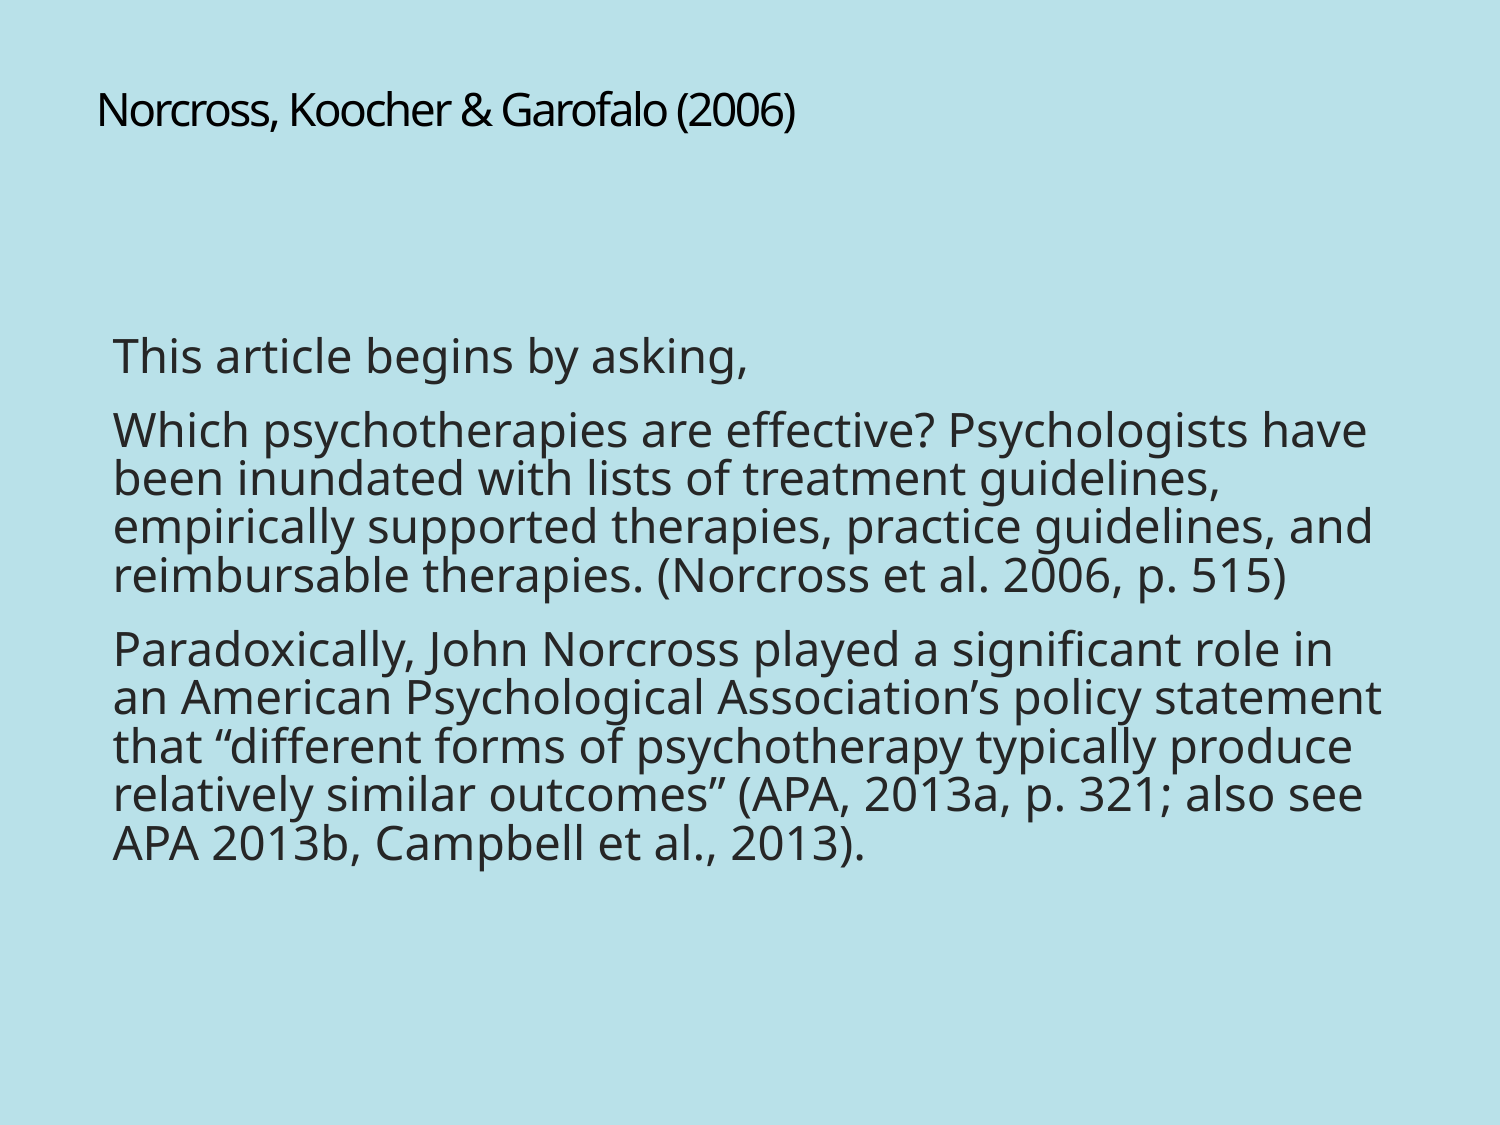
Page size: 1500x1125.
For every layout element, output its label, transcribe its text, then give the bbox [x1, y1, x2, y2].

title Norcross, Koocher & Garofalo (2006) [80, 27, 1407, 251]
list This article begins by asking, Which psychotherapies are effective? Psychologists have been inundated with lists of treatment guidelines, empirically supported therapies, practice guidelines, and reimbursable therapies. (Norcross et al. 2006, p. 515) Paradoxically, John Norcross played a significant role in an American Psychological Association’s policy statement that “different forms of psychotherapy typically produce relatively similar outcomes” (APA, 2013a, p. 321; also see APA 2013b, Campbell et al., 2013). [83, 326, 1407, 945]
